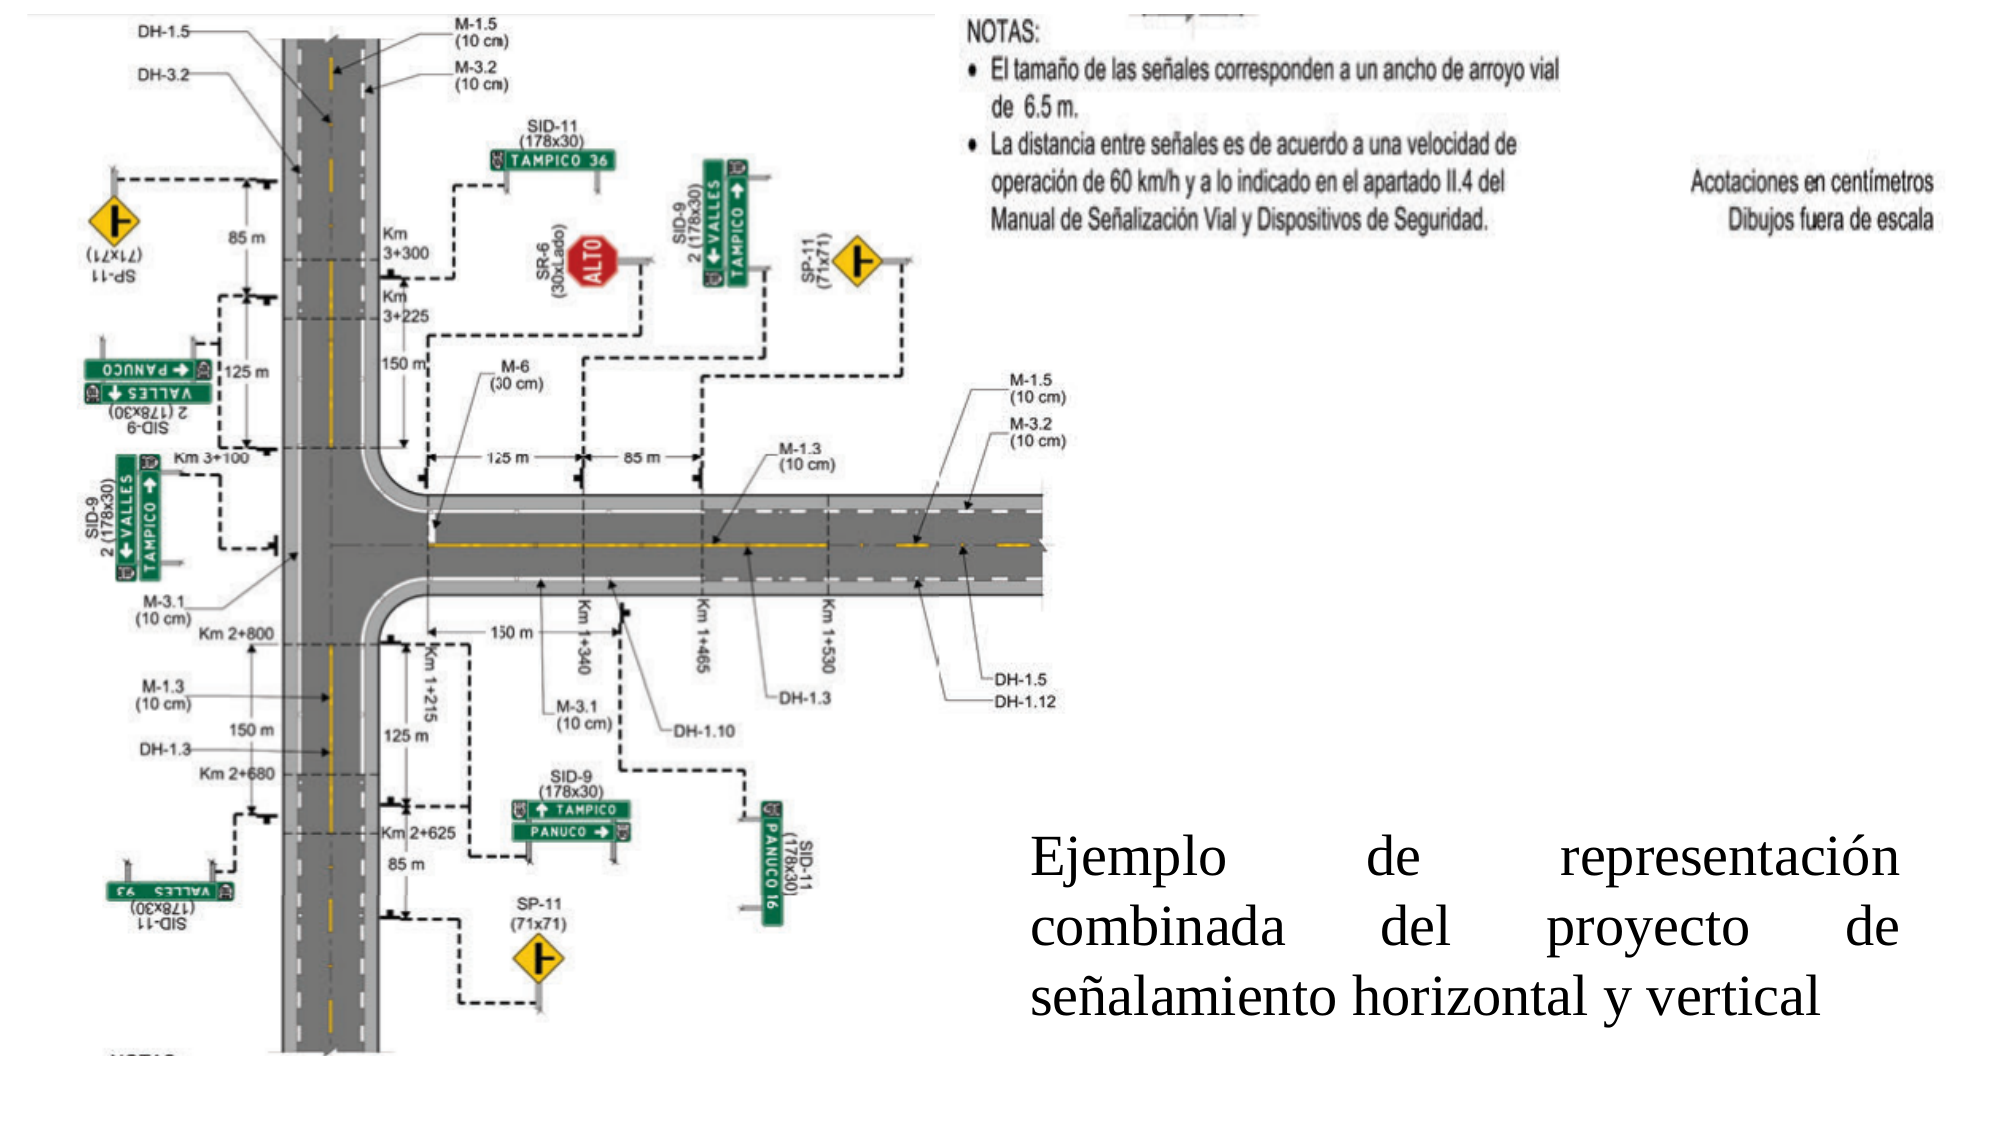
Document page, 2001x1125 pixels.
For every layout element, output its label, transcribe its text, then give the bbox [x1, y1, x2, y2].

text_box Ejemplo de representación combinada del proyecto de señalamiento horizontal y vertical [1123, 810, 1916, 1035]
picture [26, 14, 1984, 1057]
